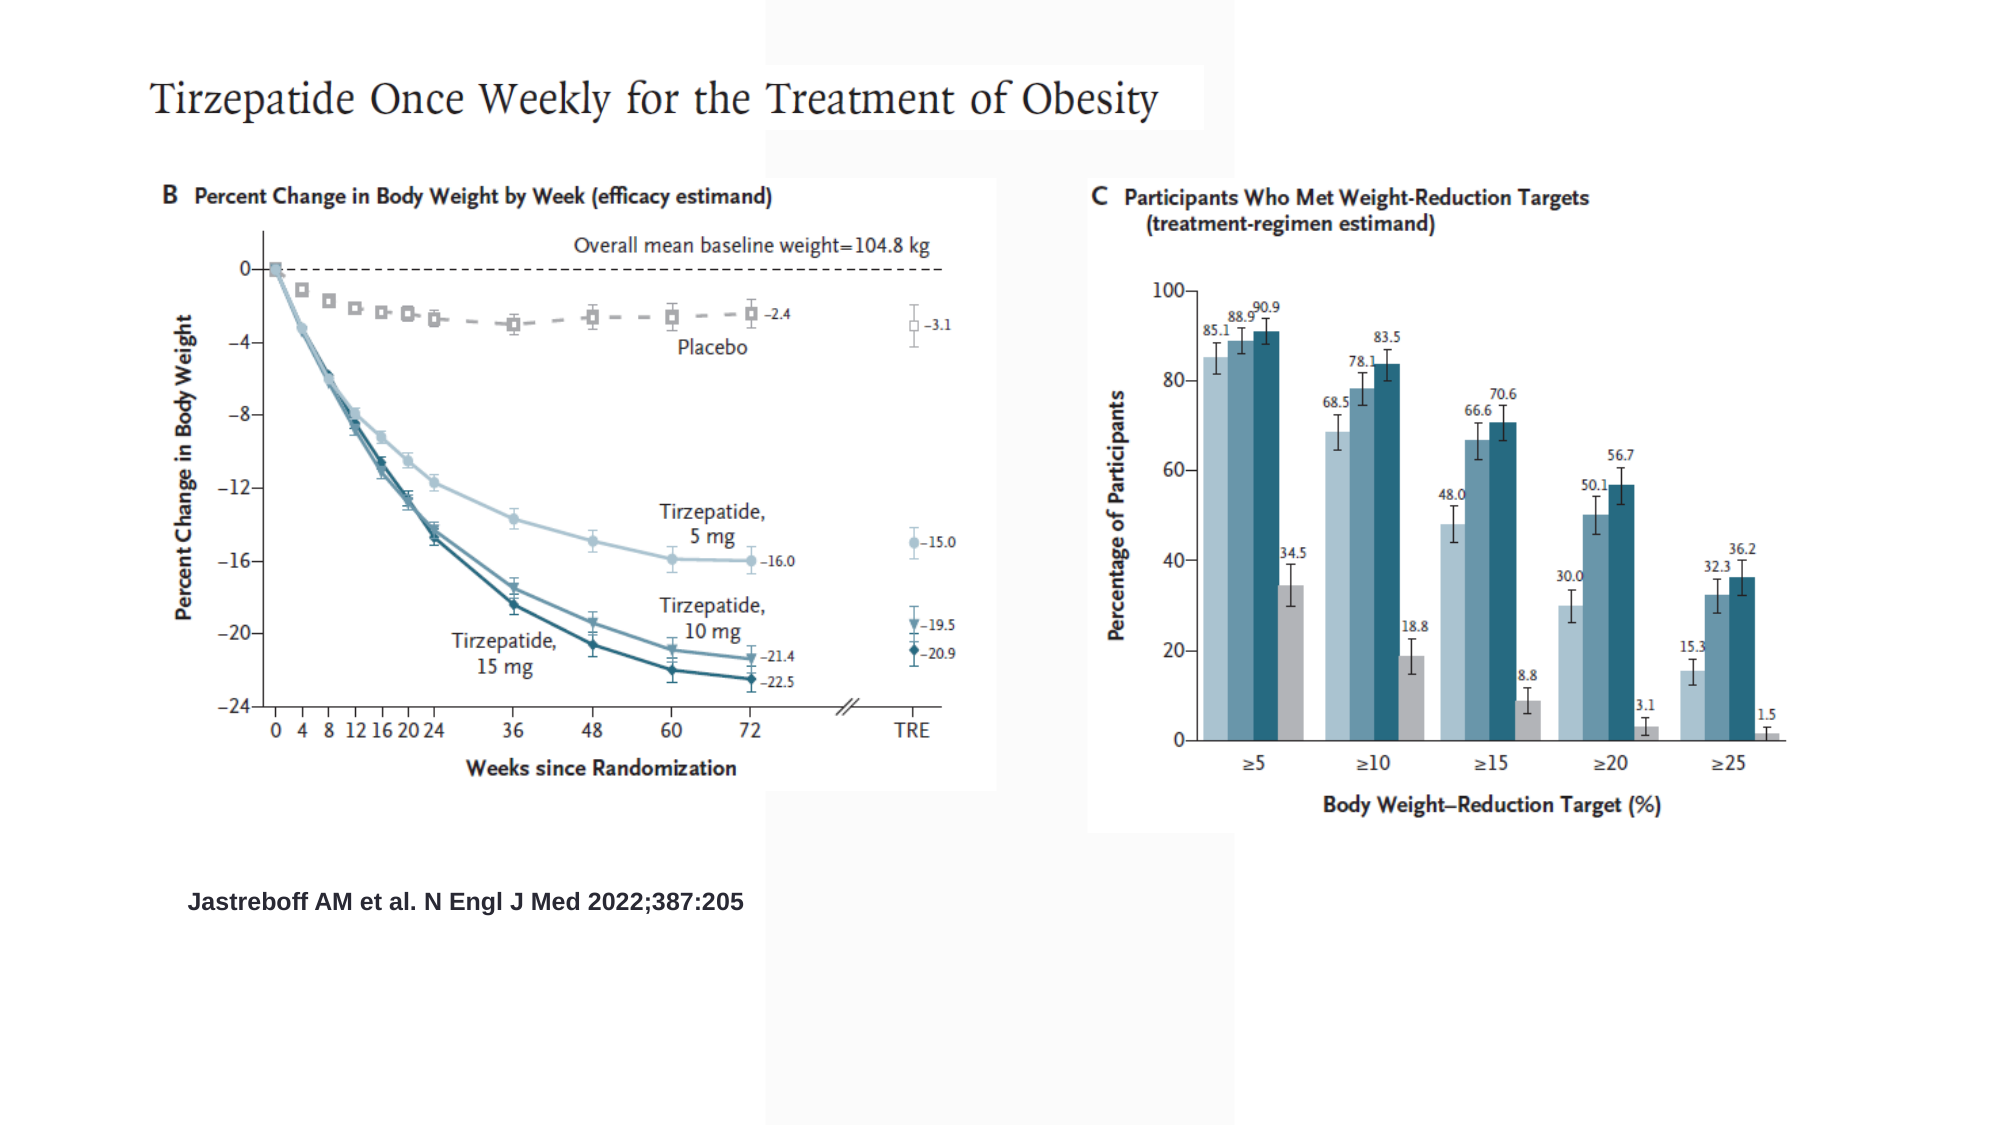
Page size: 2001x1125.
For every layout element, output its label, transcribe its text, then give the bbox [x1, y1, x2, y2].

text_box Jastreboff AM et al. N Engl J Med 2022;387:205 [172, 878, 761, 923]
picture [152, 177, 998, 791]
picture [113, 64, 1205, 130]
picture [1086, 177, 1807, 833]
